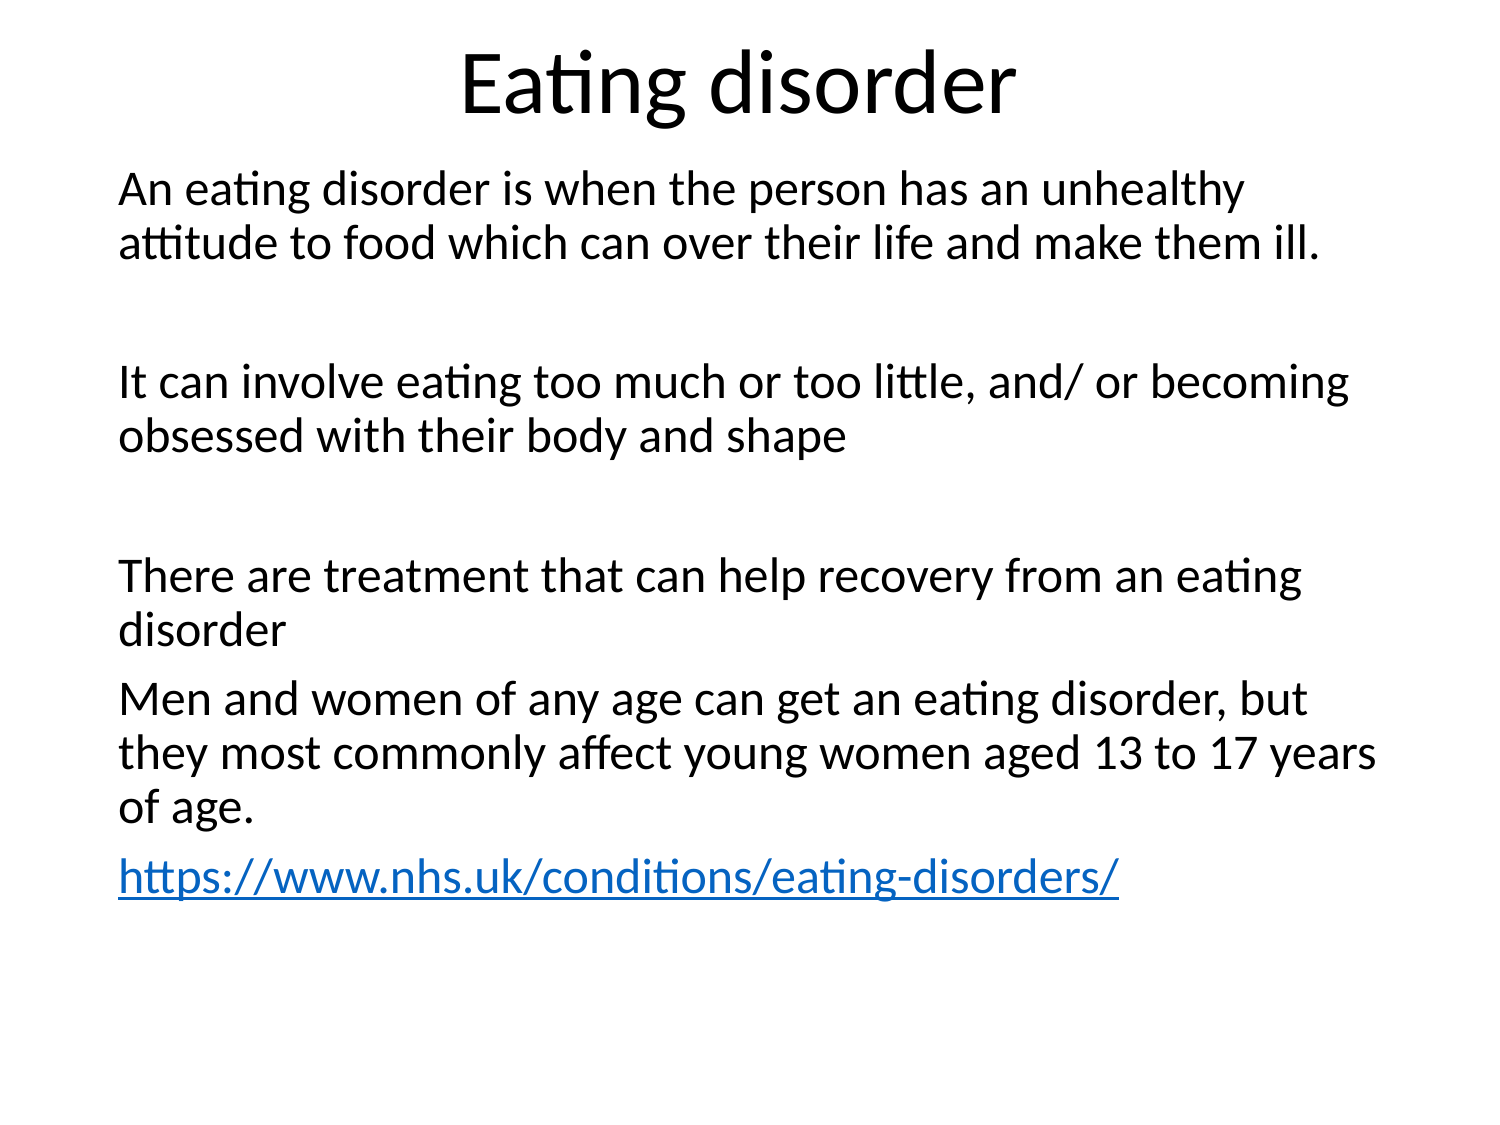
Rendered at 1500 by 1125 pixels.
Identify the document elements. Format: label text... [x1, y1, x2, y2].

title Eating disorder [103, 0, 1397, 155]
list An eating disorder is when the person has an unhealthy attitude to food which can over their life and make them ill. It can involve eating too much or too little, and/ or becoming obsessed with their body and shape There are treatment that can help recovery from an eating disorder Men and women of any age can get an eating disorder, but they most commonly affect young women aged 13 to 17 years of age. https://www.nhs.uk/conditions/eating-disorders/ [103, 155, 1397, 1090]
